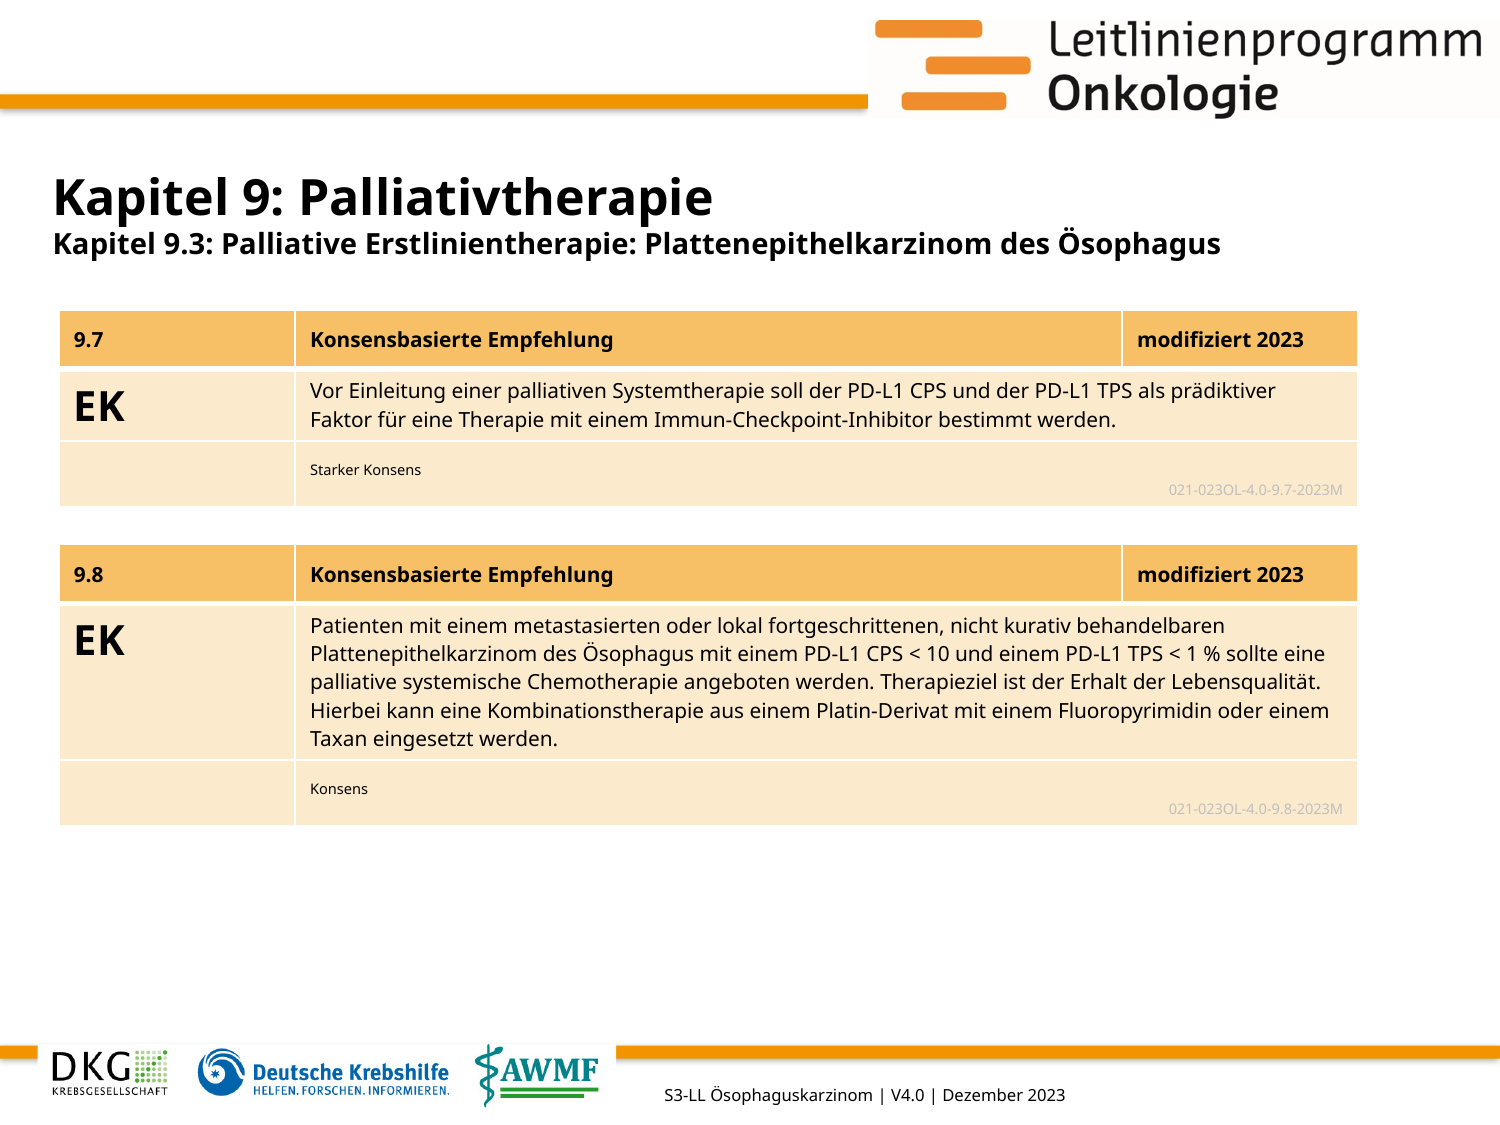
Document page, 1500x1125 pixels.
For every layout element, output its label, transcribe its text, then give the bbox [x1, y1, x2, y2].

picture [37, 1044, 617, 1108]
table_cell EK [60, 606, 294, 759]
table_cell [60, 761, 294, 825]
table_header 9.8 [60, 545, 294, 601]
table_cell Starker Konsens 021-023OL-4.0-9.7-2023M [296, 442, 1357, 506]
picture [868, 20, 1500, 119]
table_cell Vor Einleitung einer palliativen Systemtherapie soll der PD-L1 CPS und der PD-L1 TPS als prädiktiver Faktor für eine Therapie mit einem Immun-Checkpoint-Inhibitor bestimmt werden. [296, 372, 1357, 440]
table_header 9.7 [60, 311, 294, 366]
text_box S3-LL Ösophaguskarzinom | V4.0 | Dezember 2023 [649, 1065, 1477, 1125]
title Kapitel 9: Palliativtherapie Kapitel 9.3: Palliative Erstlinientherapie: Plattenepithelkarzinom des Ösophagus [37, 125, 1463, 300]
table_header modifiziert 2023 [1123, 311, 1357, 366]
table_cell EK [60, 372, 294, 440]
table_header Konsensbasierte Empfehlung [296, 545, 1121, 601]
table_cell Patienten mit einem metastasierten oder lokal fortgeschrittenen, nicht kurativ behandelbaren Plattenepithelkarzinom des Ösophagus mit einem PD-L1 CPS < 10 und einem PD-L1 TPS < 1 % sollte eine palliative systemische Chemotherapie angeboten werden. Therapieziel ist der Erhalt der Lebensqualität. Hierbei kann eine Kombinationstherapie aus einem Platin-Derivat mit einem Fluoropyrimidin oder einem Taxan eingesetzt werden. [296, 606, 1357, 759]
table_cell [60, 442, 294, 506]
table_header modifiziert 2023 [1123, 545, 1357, 601]
table_header Konsensbasierte Empfehlung [296, 311, 1121, 366]
table_cell Konsens 021-023OL-4.0-9.8-2023M [296, 761, 1357, 825]
